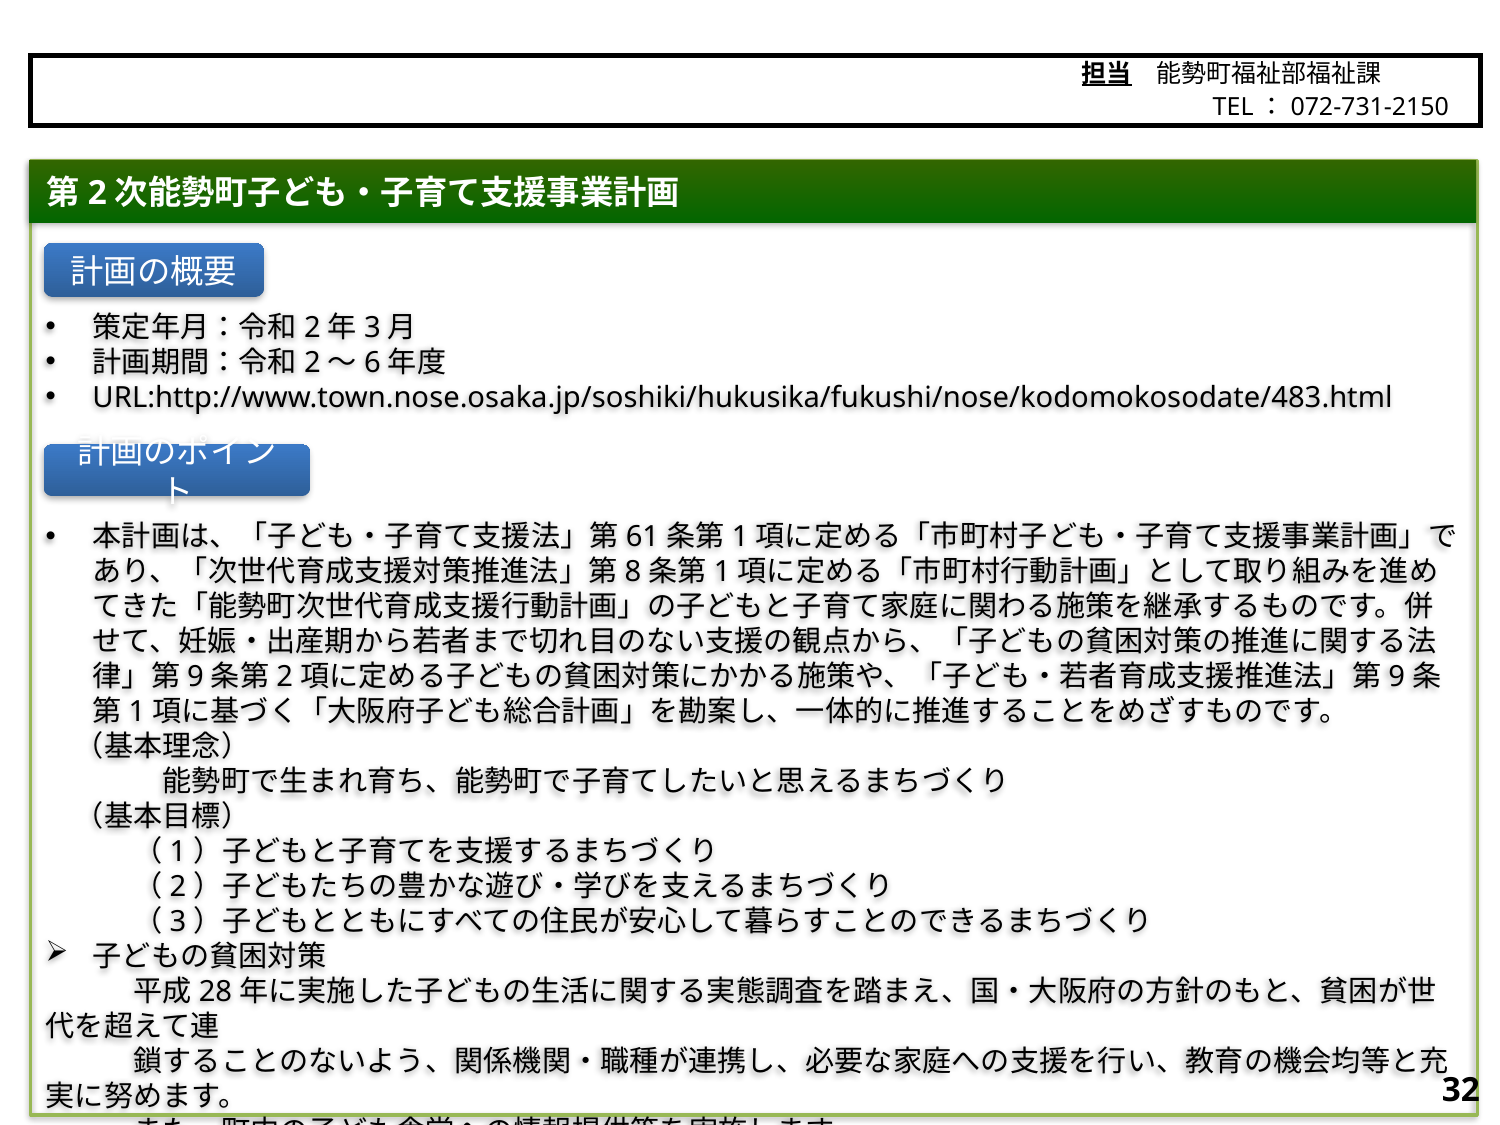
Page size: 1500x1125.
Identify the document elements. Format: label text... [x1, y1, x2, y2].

text_box 計画のポイント [43, 444, 311, 497]
text_box 能勢町 [30, 55, 1481, 126]
text_box 策定年月：令和2年3月 計画期間：令和2～6年度 URL:http://www.town.nose.osaka.jp/soshiki/hukusika/fukushi/nose/kodomokosodate/483.html 本計画は、「子ども・子育て支援法」第61条第1項に定める「市町村子ども・子育て支援事業計画」であり、「次世代育成支援対策推進法」第8条第1項に定める「市町村行動計画」として取り組みを進めてきた「能勢町次世代育成支援行動計画」の子どもと子育て家庭に関わる施策を継承するものです。併せて、妊娠・出産期から若者まで切れ目のない支援の観点から、「子どもの貧困対策の推進に関する法律」第9条第2項に定める子どもの貧困対策にかかる施策や、「子ども・若者育成支援推進法」第9条第1項に基づく「大阪府子ども総合計画」を勘案し、一体的に推進することをめざすものです。 （基本理念） 能勢町で生まれ育ち、能勢町で子育てしたいと思えるまちづくり （基本目標） （1）子どもと子育てを支援するまちづくり （2）子どもたちの豊かな遊び・学びを支えるまちづくり （3）子どもとともにすべての住民が安心して暮らすことのできるまちづくり 子どもの貧困対策 平成28年に実施した子どもの生活に関する実態調査を踏まえ、国・大阪府の方針のもと、貧困が世代を超えて連 鎖することのないよう、関係機関・職種が連携し、必要な家庭への支援を行い、教育の機会均等と充実に努めます。 また、町内の子ども食堂への情報提供等を実施します。 [30, 228, 1478, 1116]
text_box 計画の概要 [43, 242, 265, 298]
text_box 第2次能勢町子ども・子育て支援事業計画 [29, 160, 1477, 223]
text_box 担当 能勢町福祉部福祉課 TEL：072-731-2150 [1063, 48, 1496, 120]
slide_number 31 [1144, 1060, 1495, 1121]
